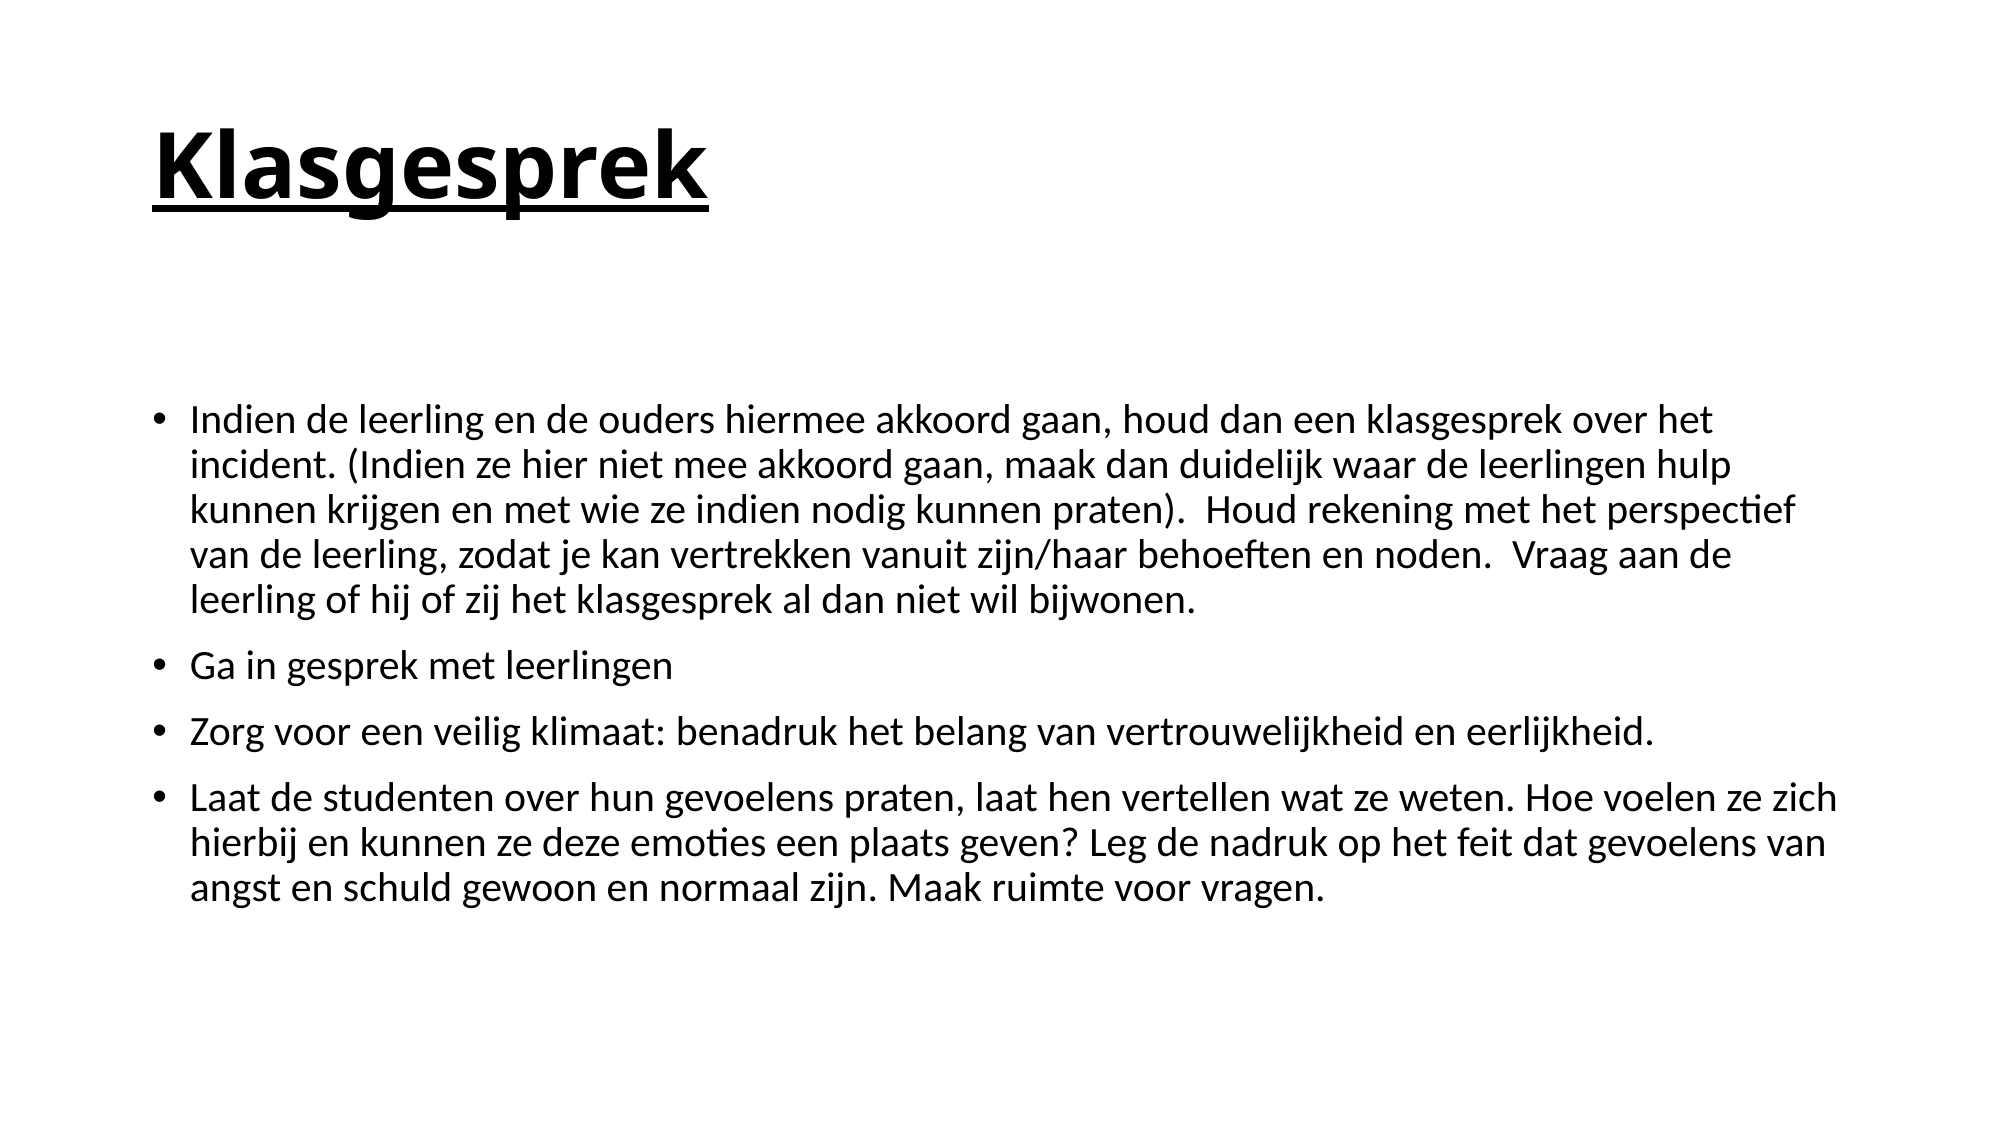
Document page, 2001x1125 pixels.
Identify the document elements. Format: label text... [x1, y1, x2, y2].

list Indien de leerling en de ouders hiermee akkoord gaan, houd dan een klasgesprek over het incident. (Indien ze hier niet mee akkoord gaan, maak dan duidelijk waar de leerlingen hulp kunnen krijgen en met wie ze indien nodig kunnen praten). Houd rekening met het perspectief van de leerling, zodat je kan vertrekken vanuit zijn/haar behoeften en noden. Vraag aan de leerling of hij of zij het klasgesprek al dan niet wil bijwonen. Ga in gesprek met leerlingen Zorg voor een veilig klimaat: benadruk het belang van vertrouwelijkheid en eerlijkheid. Laat de studenten over hun gevoelens praten, laat hen vertellen wat ze weten. Hoe voelen ze zich hierbij en kunnen ze deze emoties een plaats geven? Leg de nadruk op het feit dat gevoelens van angst en schuld gewoon en normaal zijn. Maak ruimte voor vragen. [137, 299, 1863, 1014]
title Klasgesprek [137, 59, 1863, 278]
